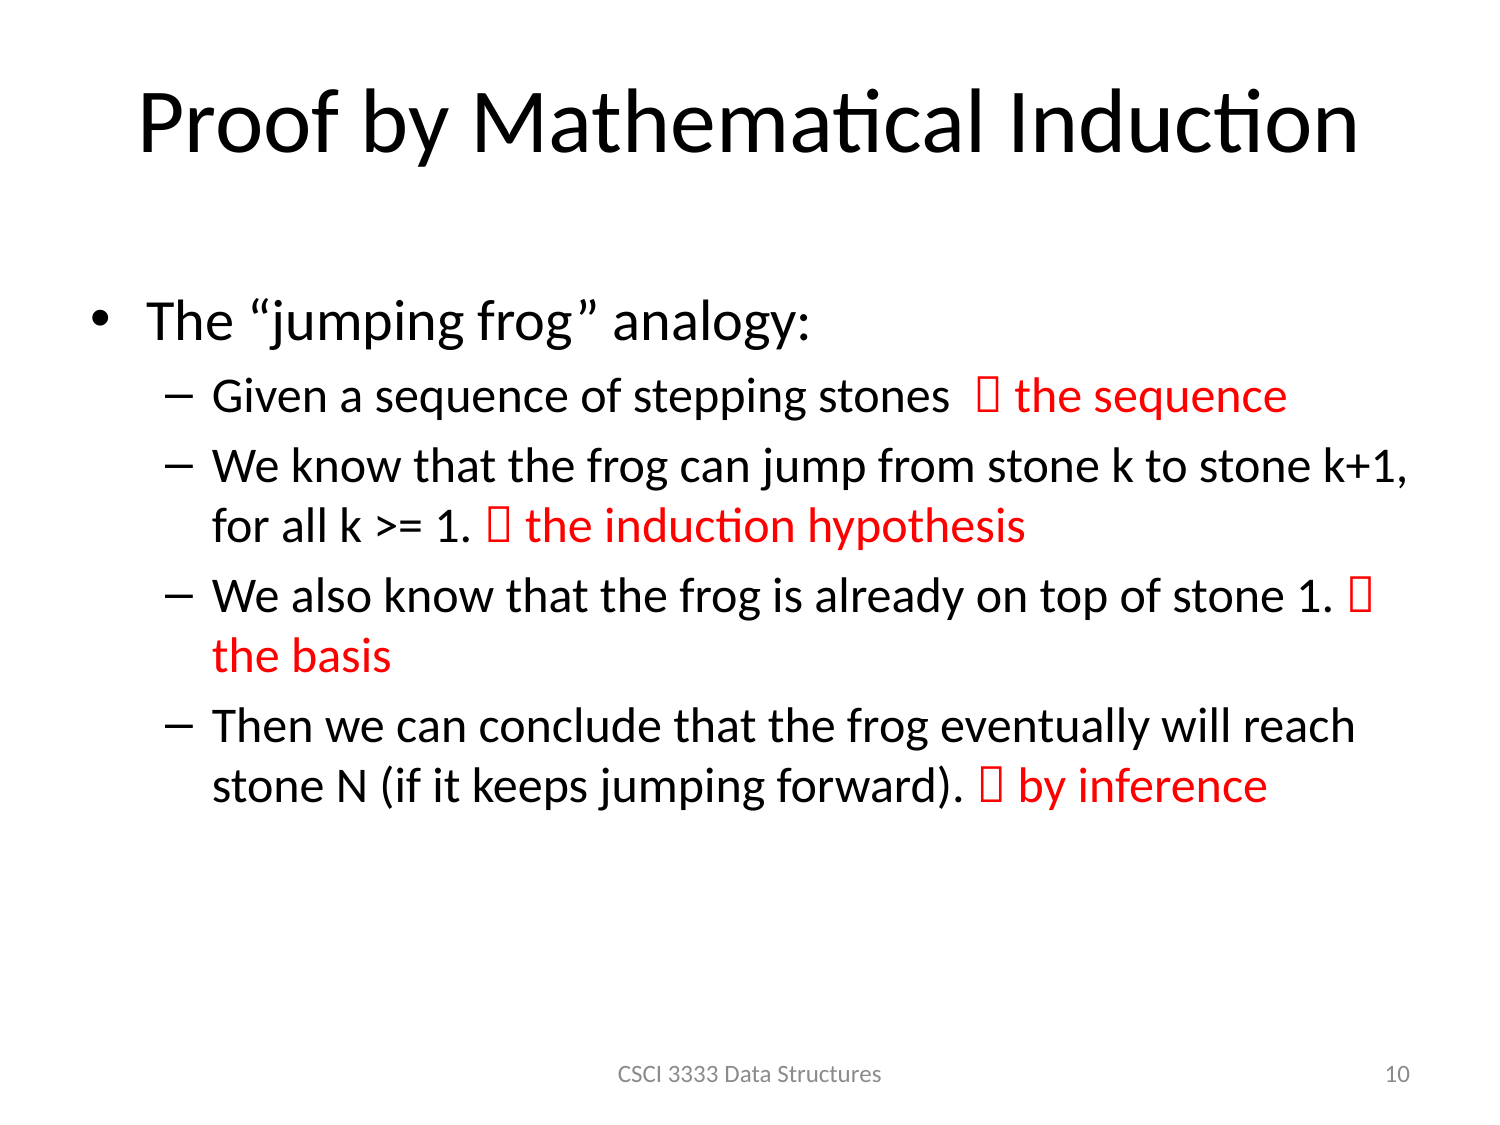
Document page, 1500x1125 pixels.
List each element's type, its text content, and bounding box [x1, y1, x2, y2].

list The “jumping frog” analogy: Given a sequence of stepping stones  the sequence We know that the frog can jump from stone k to stone k+1, for all k >= 1.  the induction hypothesis We also know that the frog is already on top of stone 1.  the basis Then we can conclude that the frog eventually will reach stone N (if it keeps jumping forward).  by inference [75, 275, 1425, 1005]
title Proof by Mathematical Induction [75, 45, 1425, 188]
slide_number 10 [1074, 1042, 1425, 1103]
footer CSCI 3333 Data Structures [512, 1042, 988, 1103]
